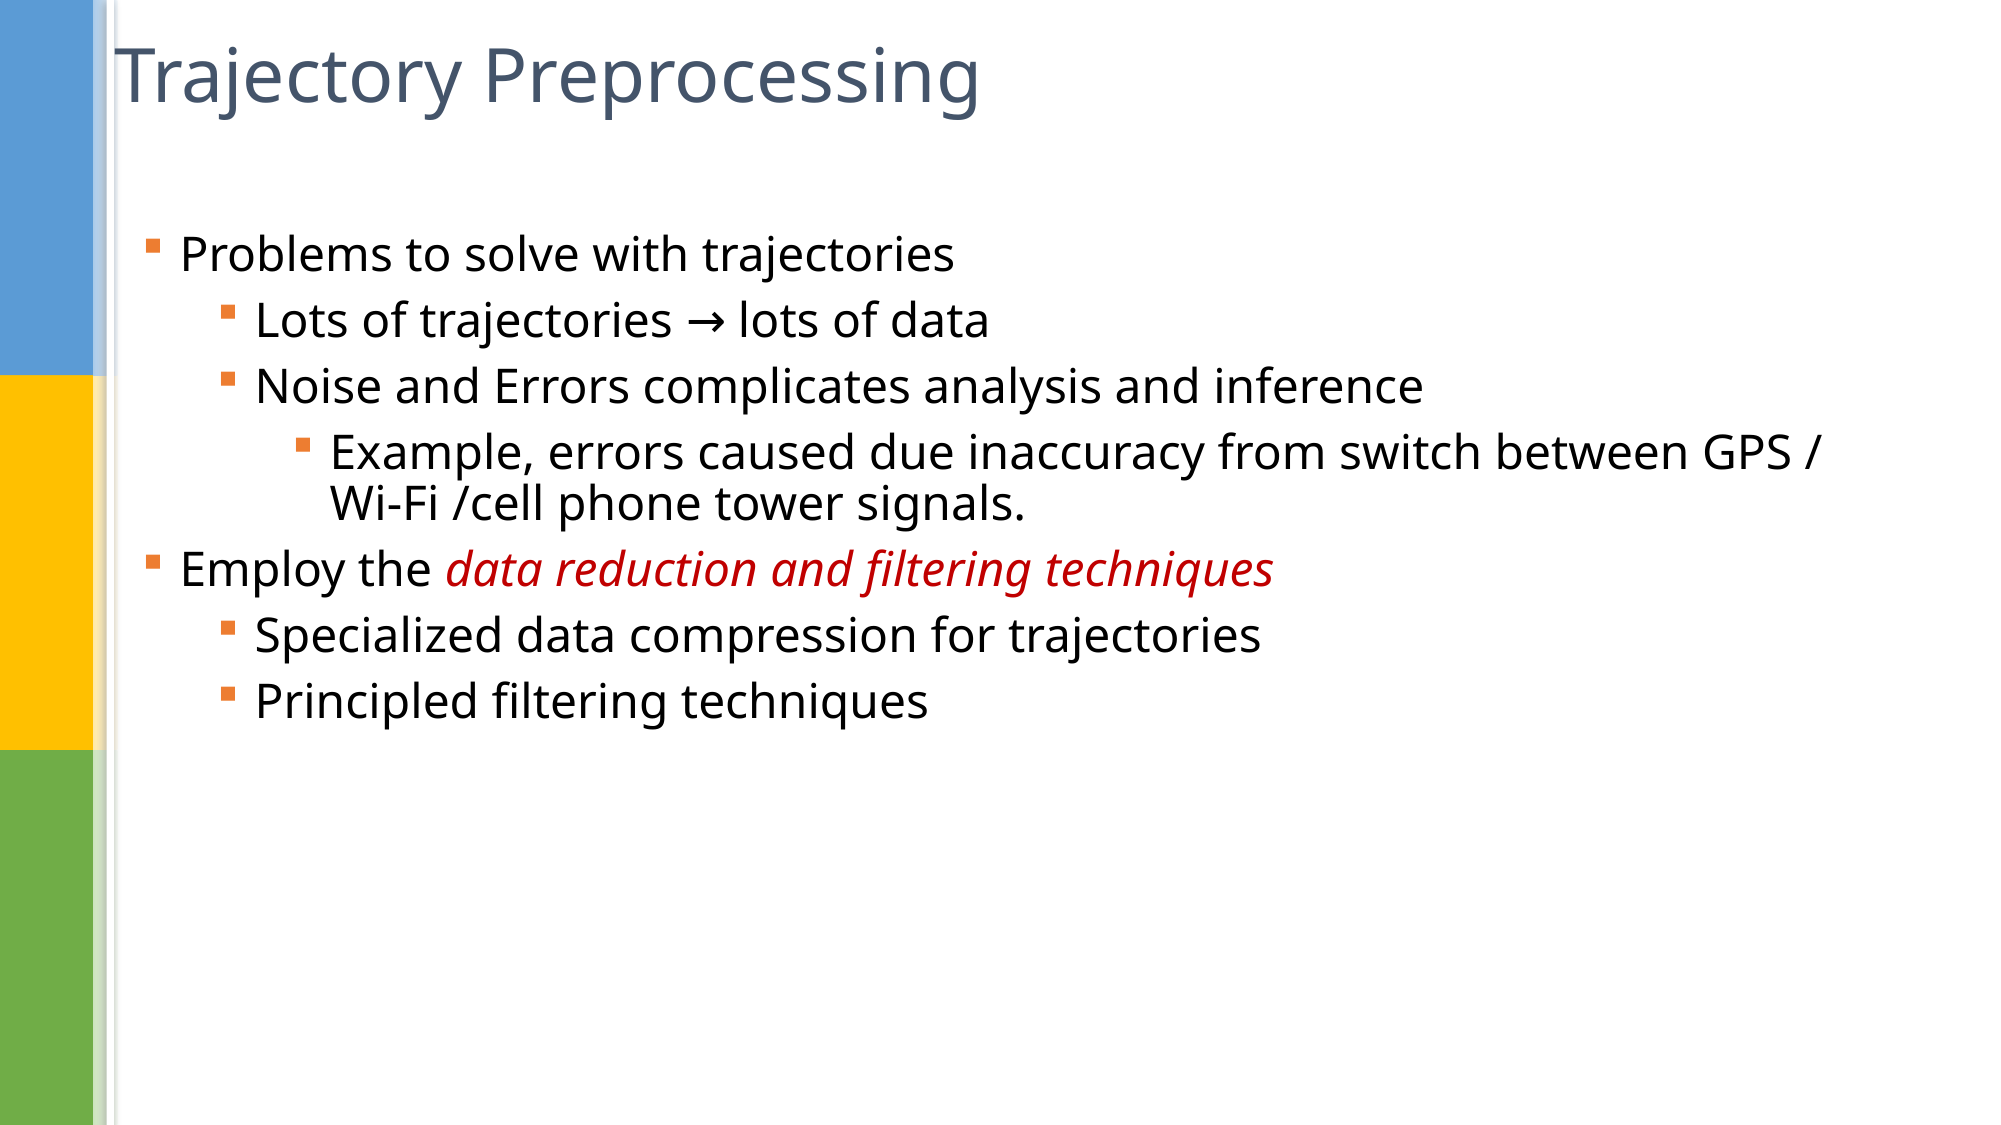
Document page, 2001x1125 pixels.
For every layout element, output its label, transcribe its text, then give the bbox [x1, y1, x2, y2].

list Problems to solve with trajectories Lots of trajectories → lots of data Noise and Errors complicates analysis and inference Example, errors caused due inaccuracy from switch between GPS / Wi-Fi /cell phone tower signals. Employ the data reduction and filtering techniques Specialized data compression for trajectories Principled filtering techniques [127, 222, 1860, 798]
title Trajectory Preprocessing [99, 0, 1672, 145]
